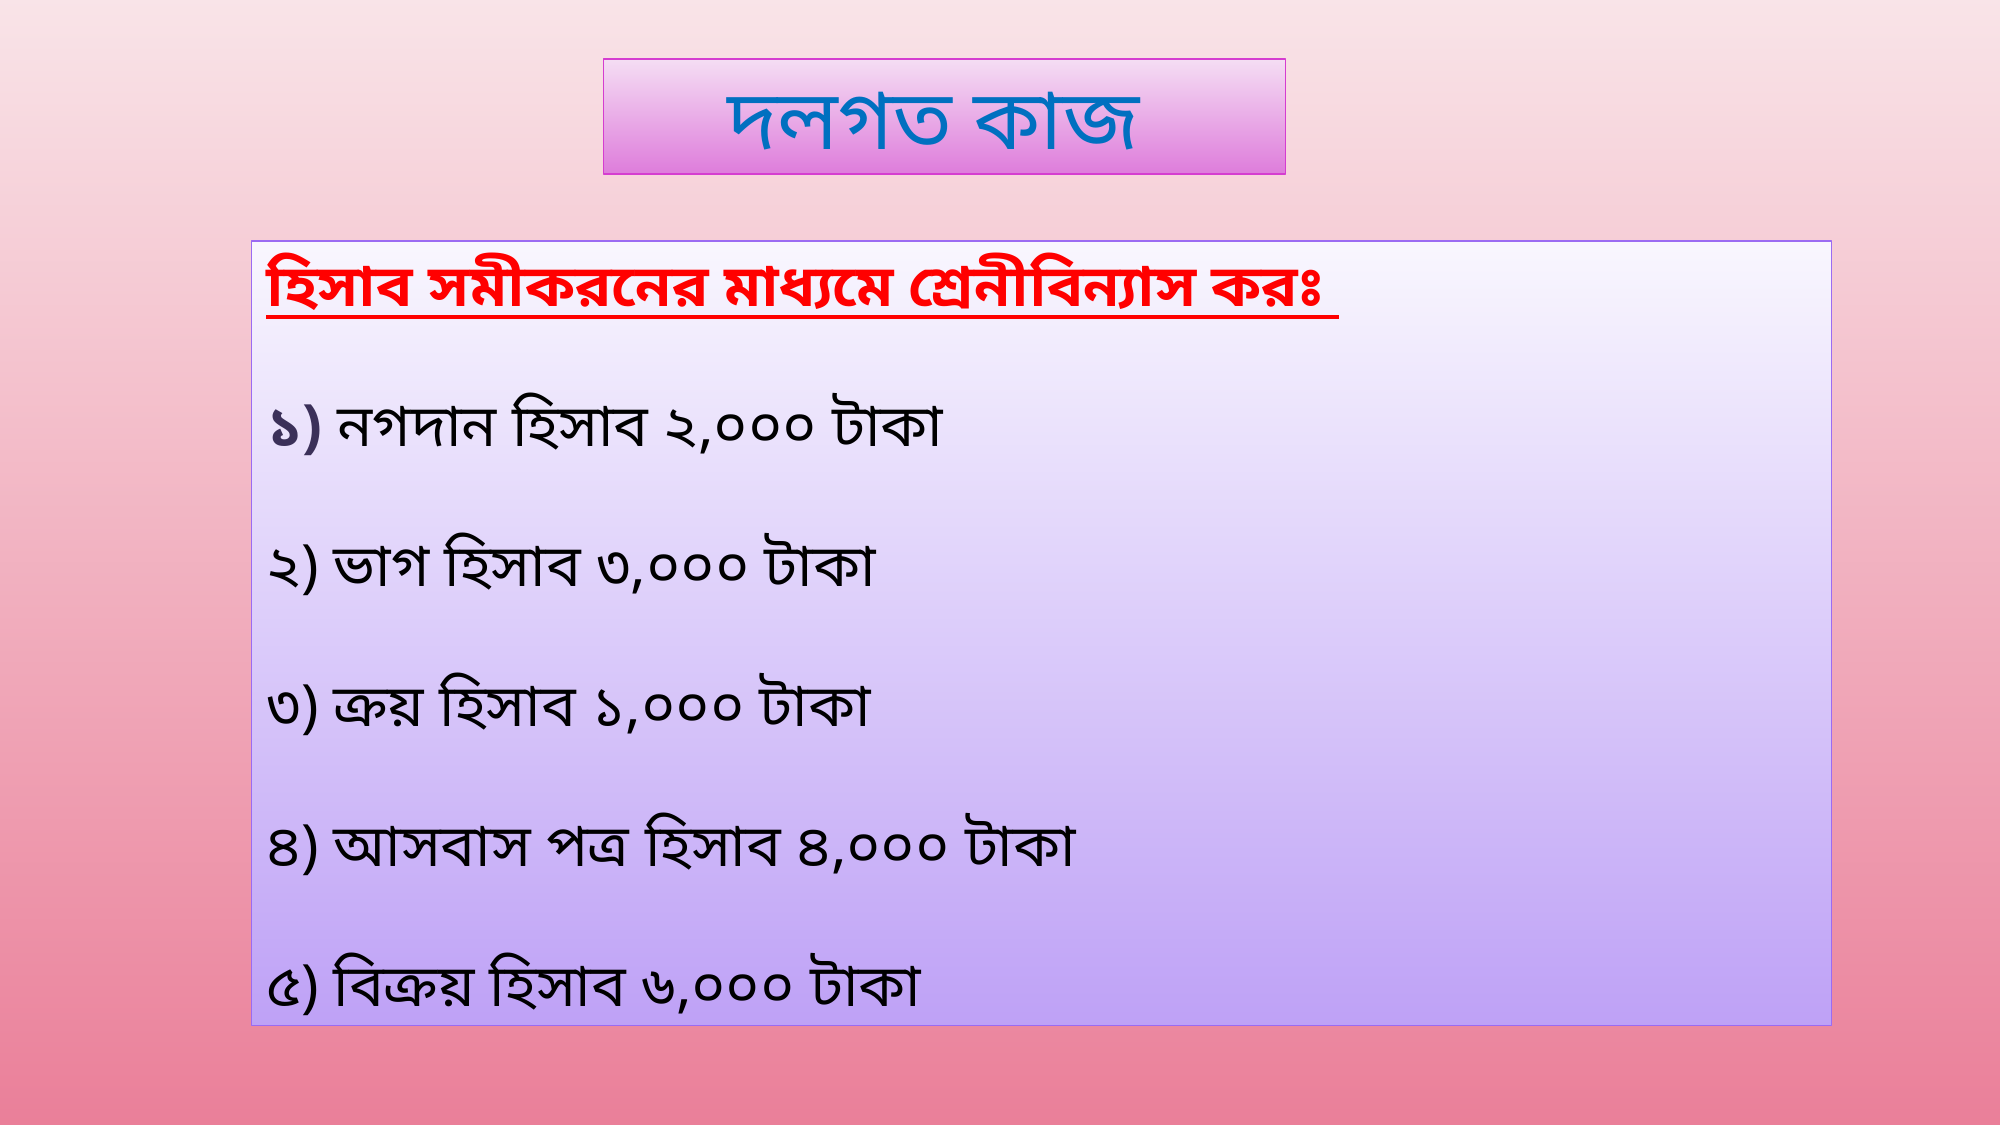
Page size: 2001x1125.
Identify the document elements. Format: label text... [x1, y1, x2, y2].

text_box দলগত কাজ [603, 58, 1286, 175]
text_box হিসাব সমীকরনের মাধ্যমে শ্রেনীবিন্যাস করঃ ১) নগদান হিসাব ২,০০০ টাকা ২) ভাগ হিসাব ৩,০০০ টাকা ৩) ক্রয় হিসাব ১,০০০ টাকা ৪) আসবাস পত্র হিসাব ৪,০০০ টাকা ৫) বিক্রয় হিসাব ৬,০০০ টাকা [251, 240, 1832, 1026]
